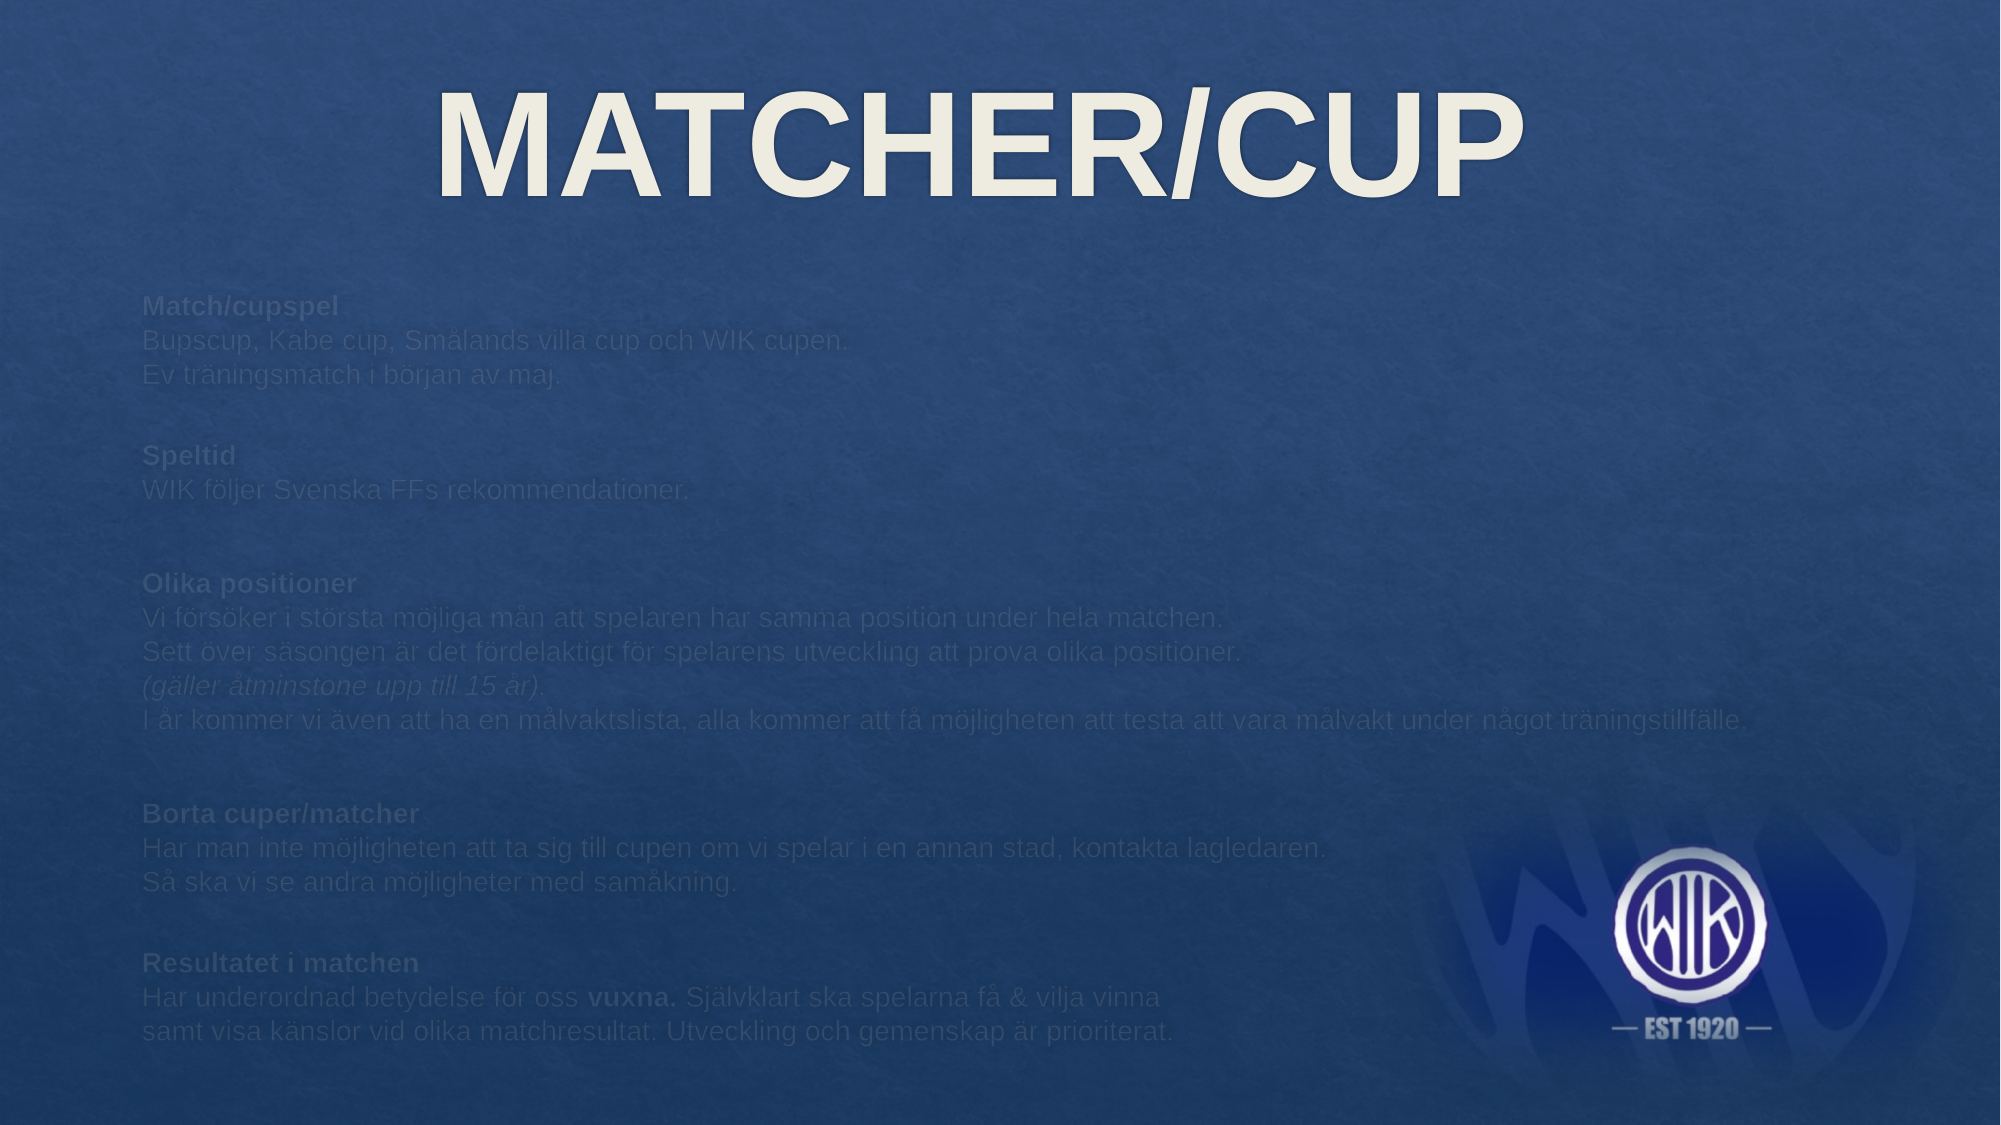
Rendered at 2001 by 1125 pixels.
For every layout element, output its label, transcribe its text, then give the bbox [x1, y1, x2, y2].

title MATCHER/CUP [206, 0, 1756, 234]
subtitle Match/cupspel Bupscup, Kabe cup, Smålands villa cup och WIK cupen. Ev träningsmatch i början av maj. Speltid WIK följer Svenska FFs rekommendationer. Olika positioner Vi försöker i största möjliga mån att spelaren har samma position under hela matchen. Sett över säsongen är det fördelaktigt för spelarens utveckling att prova olika positioner. (gäller åtminstone upp till 15 år). I år kommer vi även att ha en målvaktslista, alla kommer att få möjligheten att testa att vara målvakt under något träningstillfälle. Borta cuper/matcher Har man inte möjligheten att ta sig till cupen om vi spelar i en annan stad, kontakta lagledaren. Så ska vi se andra möjligheter med samåkning. Resultatet i matchen Har underordnad betydelse för oss vuxna. Självklart ska spelarna få & vilja vinna samt visa känslor vid olika matchresultat. Utveckling och gemenskap är prioriterat. [126, 279, 1938, 1061]
